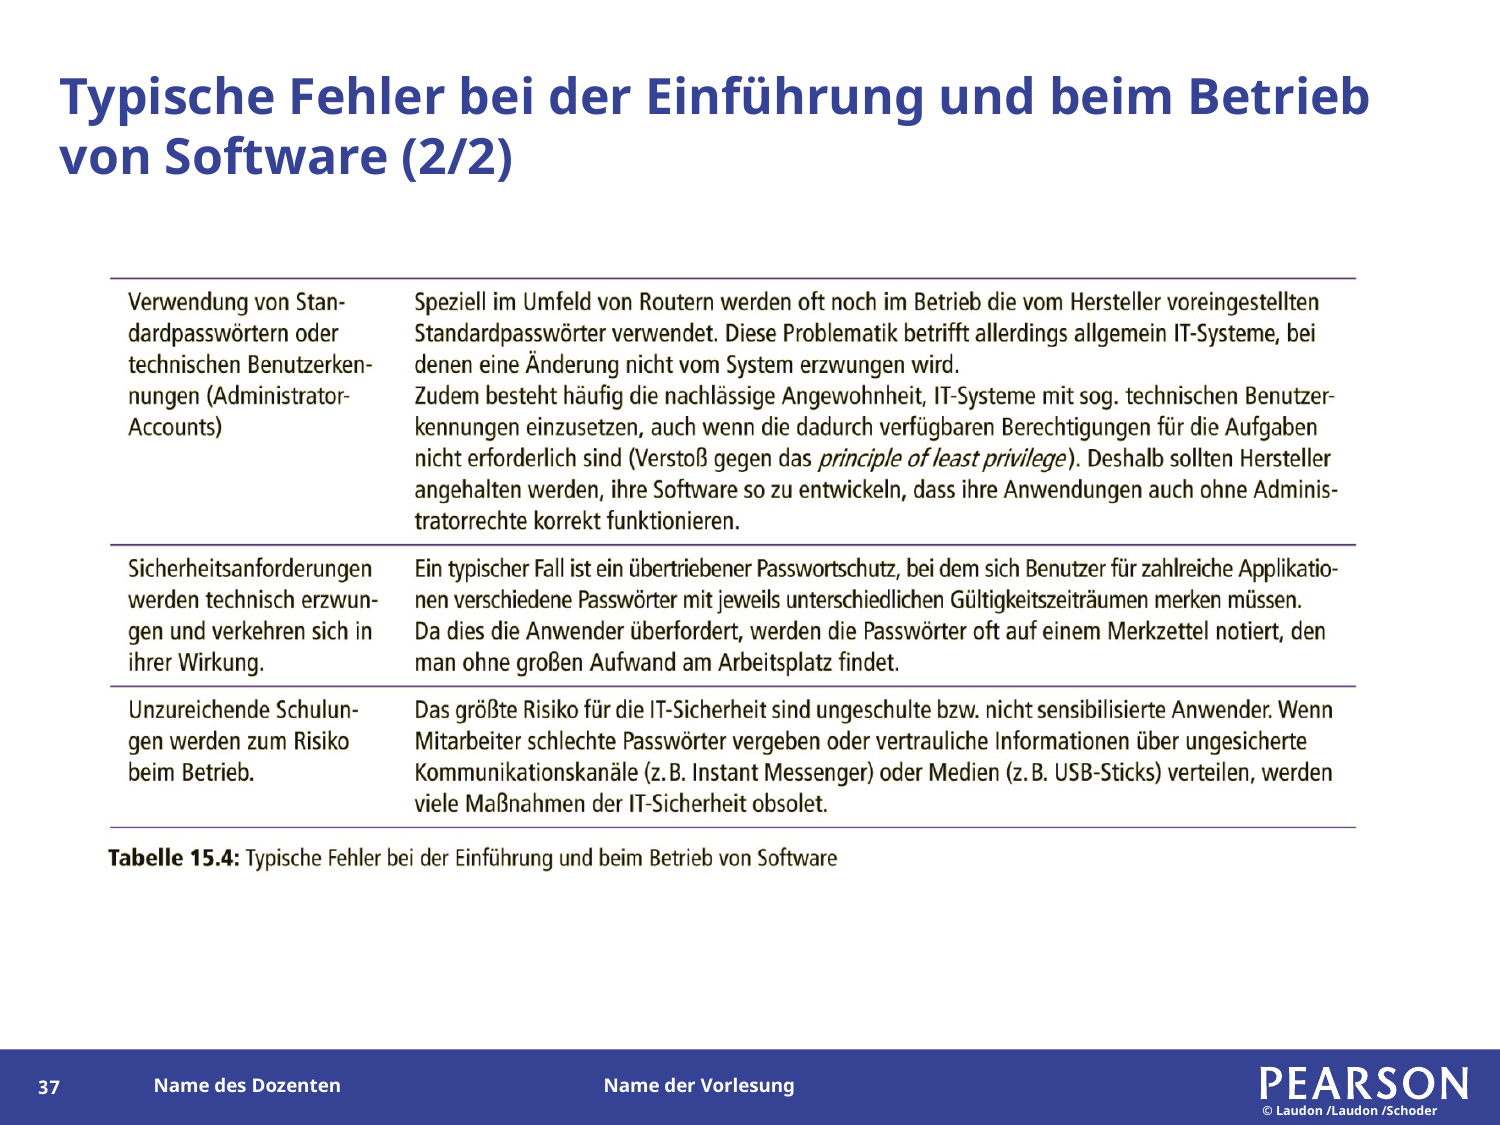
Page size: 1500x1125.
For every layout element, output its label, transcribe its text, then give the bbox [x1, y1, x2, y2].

slide_number 36 [22, 1067, 136, 1098]
title Typische Fehler bei der Einführung und beim Betrieb von Software (2/2) [59, 64, 1410, 213]
picture [99, 273, 1370, 878]
